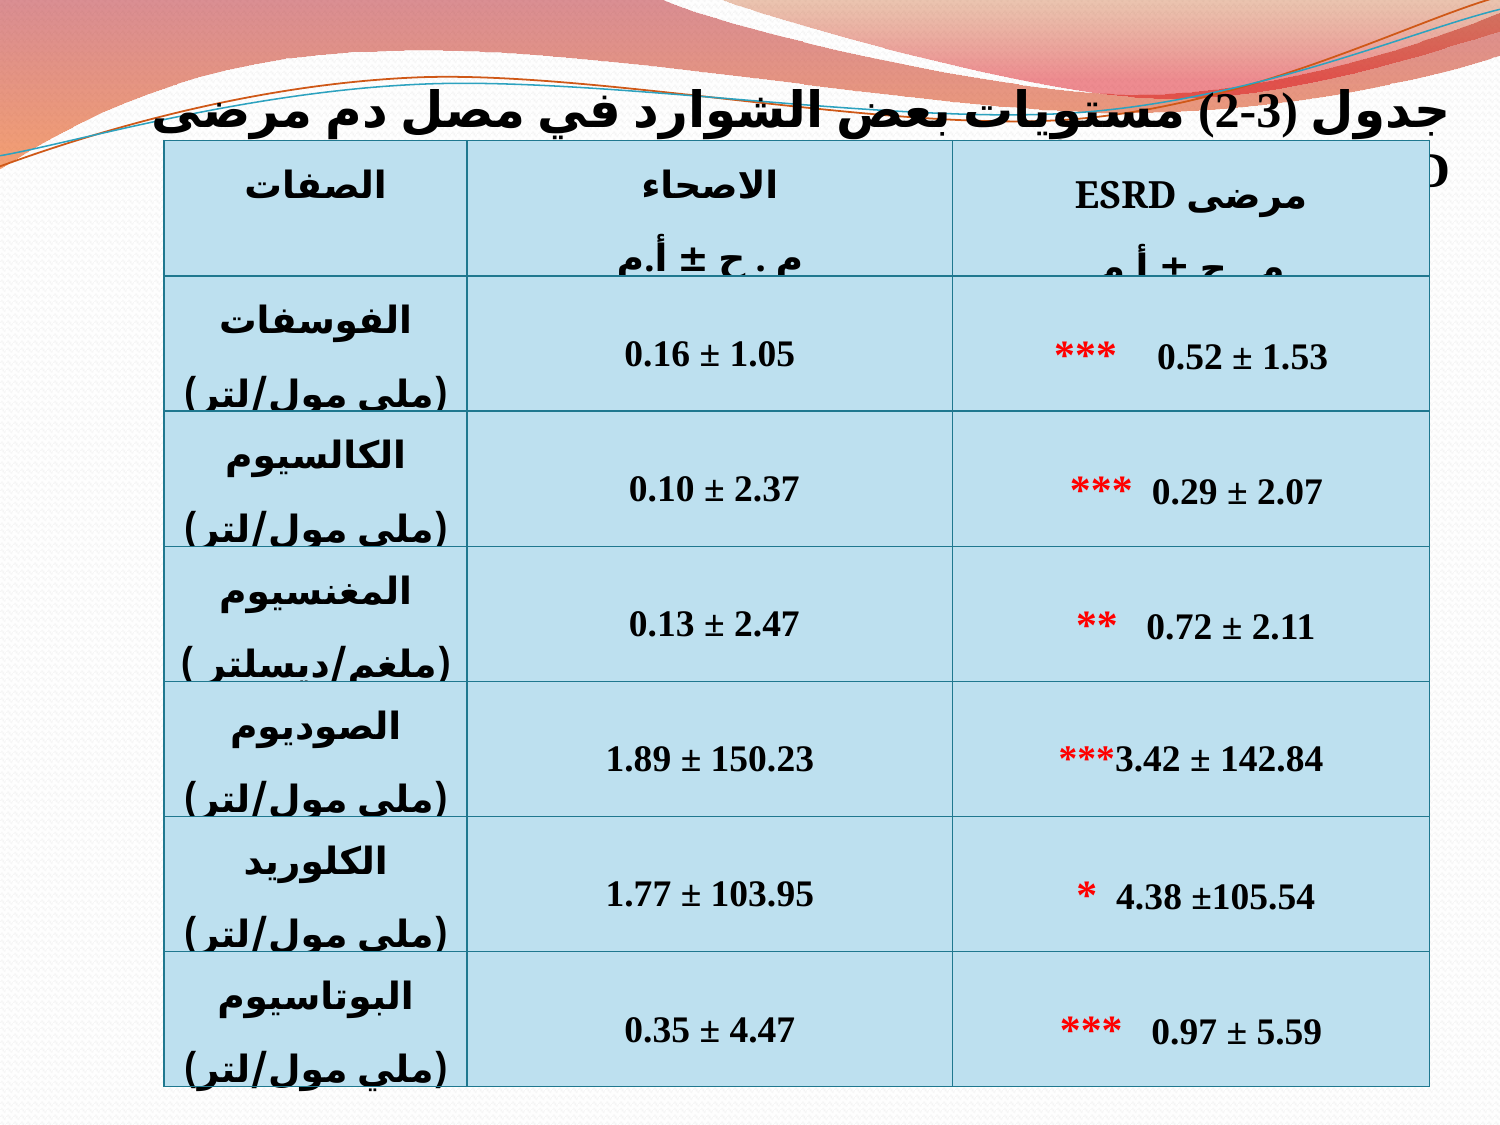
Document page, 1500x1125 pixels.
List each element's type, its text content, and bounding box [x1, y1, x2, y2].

table_cell 0.16 ± 1.05 [468, 277, 952, 410]
table_cell *** 0.29 ± 2.07 [953, 412, 1429, 546]
title [152, 58, 1453, 70]
table_cell المغنسيوم (ملغم/ديسلتر ) [165, 547, 466, 681]
table_cell الصوديوم (ملي مول/لتر) [165, 682, 466, 816]
table_cell 0.10 ± 2.37 [468, 412, 952, 546]
table_cell 1.89 ± 150.23 [468, 682, 952, 816]
table_cell 1.77 ± 103.95 [468, 817, 952, 951]
table_header الصفات [165, 141, 466, 275]
table_cell الكالسيوم (ملي مول/لتر) [165, 412, 466, 546]
table_header مرضى ESRD م . ح ± أ.م [953, 141, 1429, 275]
table_cell 0.35 ± 4.47 [468, 952, 952, 1086]
table_cell ** 0.72 ± 2.11 [953, 547, 1429, 681]
table_cell الكلوريد (ملي مول/لتر) [165, 817, 466, 951]
table_cell ***3.42 ± 142.84 [953, 682, 1429, 816]
table_cell *** 0.52 ± 1.53 [953, 277, 1429, 410]
table_cell البوتاسيوم (ملي مول/لتر) [165, 952, 466, 1086]
table_cell * 4.38 ±105.54 [953, 817, 1429, 951]
table_cell الفوسفات (ملي مول/لتر) [165, 277, 466, 410]
table_cell 0.13 ± 2.47 [468, 547, 952, 681]
table_header الاصحاء م . ح ± أ.م [468, 141, 952, 275]
text_box جدول (3-2) مستويات بعض الشوارد في مصل دم مرضى ESRD مقارنة بالأصحاء . [58, 70, 1465, 205]
table_cell *** 0.97 ± 5.59 [953, 952, 1429, 1086]
